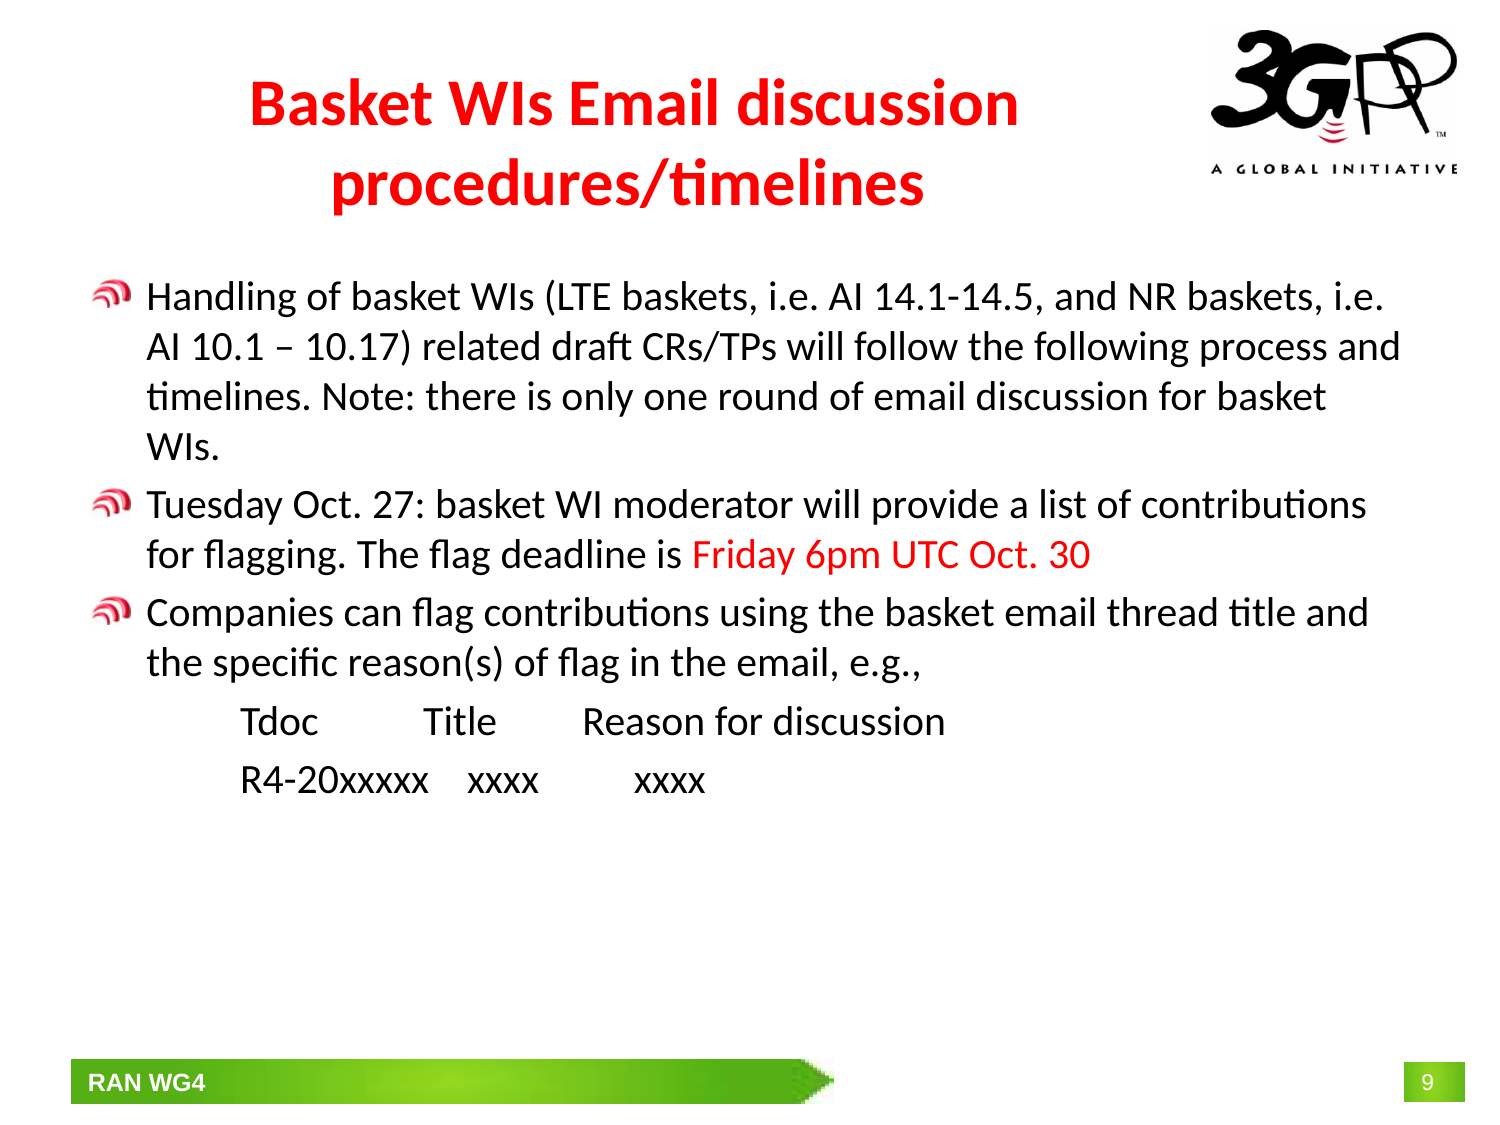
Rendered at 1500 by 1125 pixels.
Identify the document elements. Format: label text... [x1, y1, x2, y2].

picture [71, 1059, 834, 1104]
picture [90, 278, 131, 308]
picture [90, 595, 131, 625]
picture [1404, 1062, 1465, 1102]
title Basket WIs Email discussion procedures/timelines [75, 45, 1197, 233]
picture [1211, 30, 1457, 174]
list Handling of basket WIs (LTE baskets, i.e. AI 14.1-14.5, and NR baskets, i.e. AI 10.1 – 10.17) related draft CRs/TPs will follow the following process and timelines. Note: there is only one round of email discussion for basket WIs. Tuesday Oct. 27: basket WI moderator will provide a list of contributions for flagging. The flag deadline is Friday 6pm UTC Oct. 30 Companies can flag contributions using the basket email thread title and the specific reason(s) of flag in the email, e.g., Tdoc Title Reason for discussion R4-20xxxxx xxxx xxxx [75, 260, 1425, 1004]
picture [90, 487, 131, 517]
